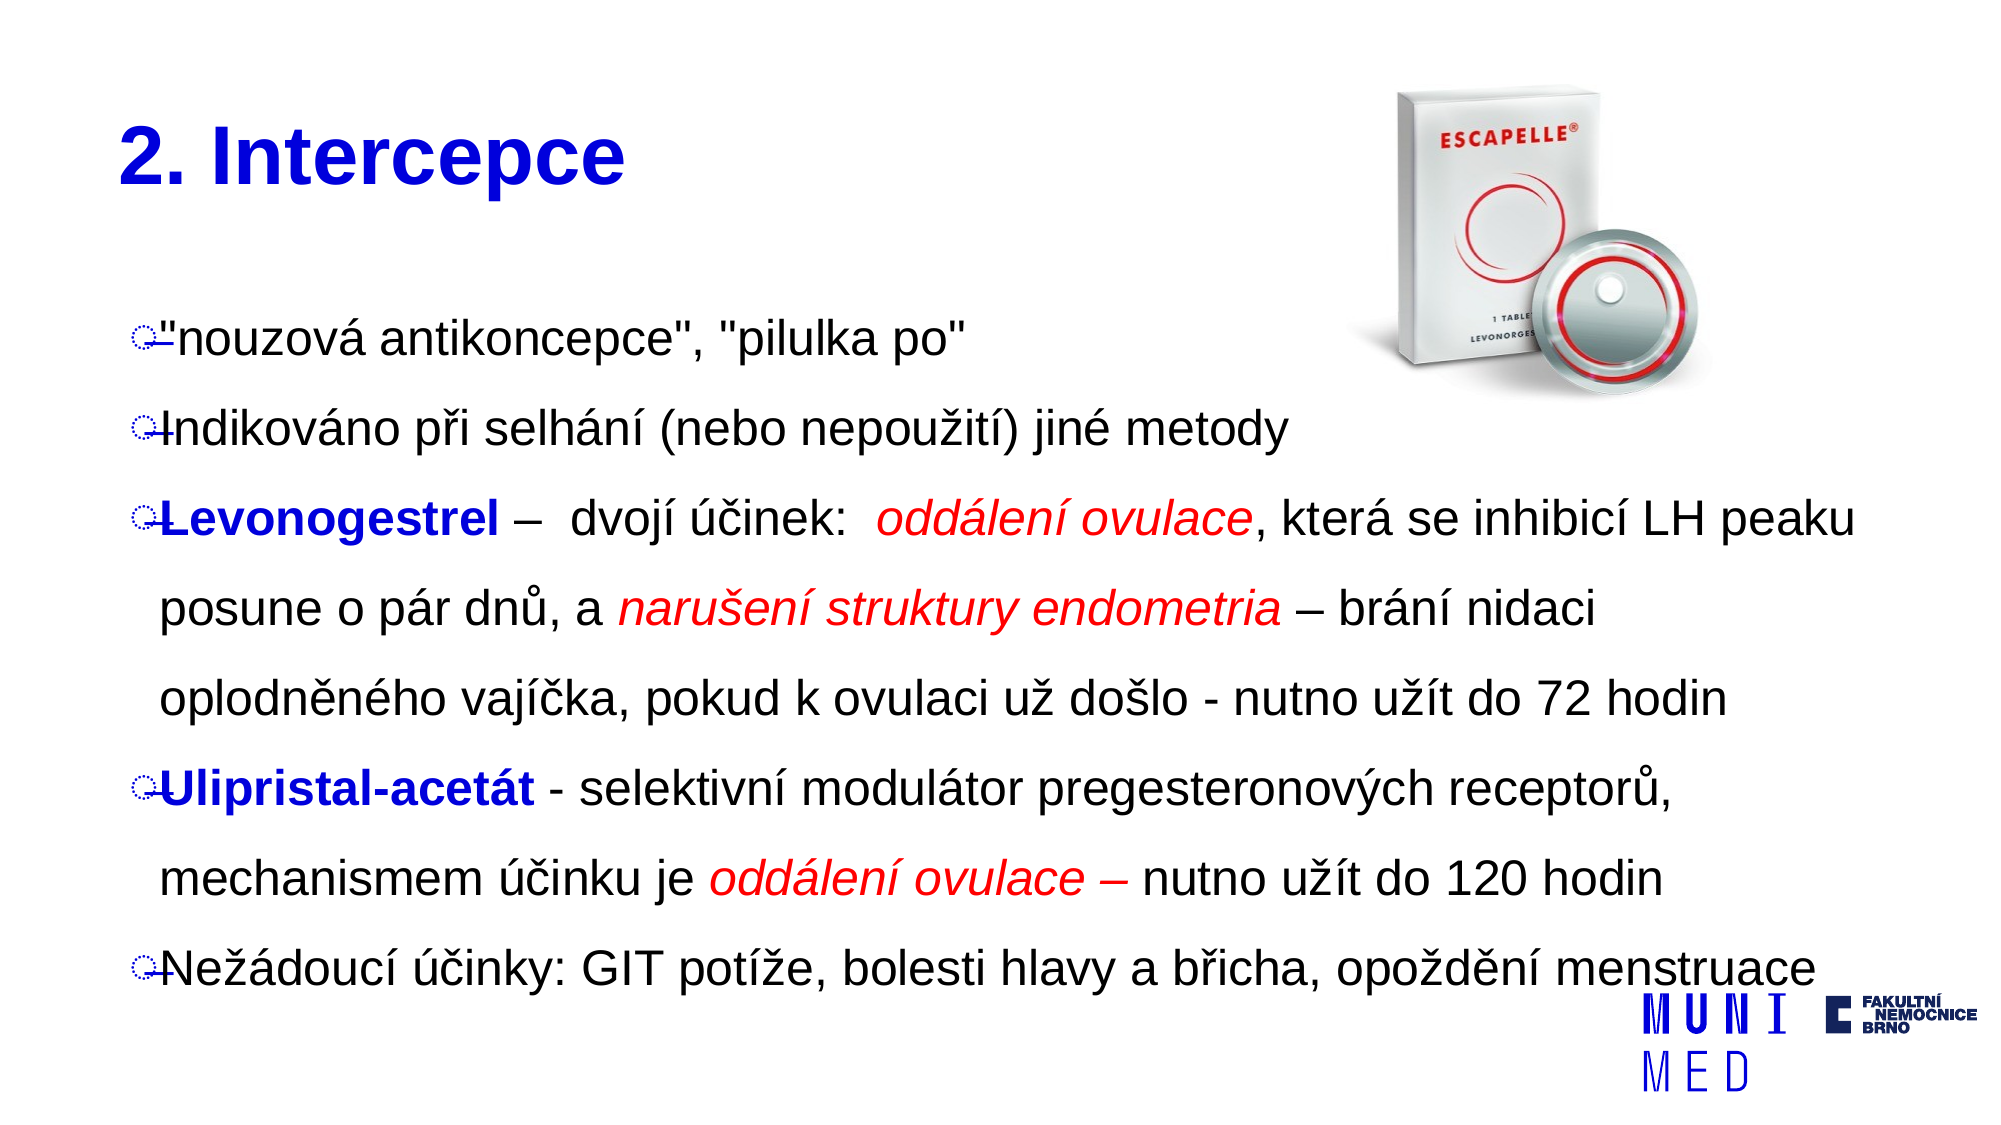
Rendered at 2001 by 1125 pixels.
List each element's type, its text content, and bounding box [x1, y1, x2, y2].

title 2. Intercepce [118, 118, 1172, 193]
picture [1177, 84, 1883, 404]
list "nouzová antikoncepce", "pilulka po" Indikováno při selhání (nebo nepoužití) jiné metody Levonogestrel – dvojí účinek: oddálení ovulace, která se inhibicí LH peaku posune o pár dnů, a narušení struktury endometria – brání nidaci oplodněného vajíčka, pokud k ovulaci už došlo - nutno užít do 72 hodin Ulipristal-acetát - selektivní modulátor pregesteronových receptorů, mechanismem účinku je oddálení ovulace – nutno užít do 120 hodin Nežádoucí účinky: GIT potíže, bolesti hlavy a břicha, opoždění menstruace [118, 275, 1883, 1043]
